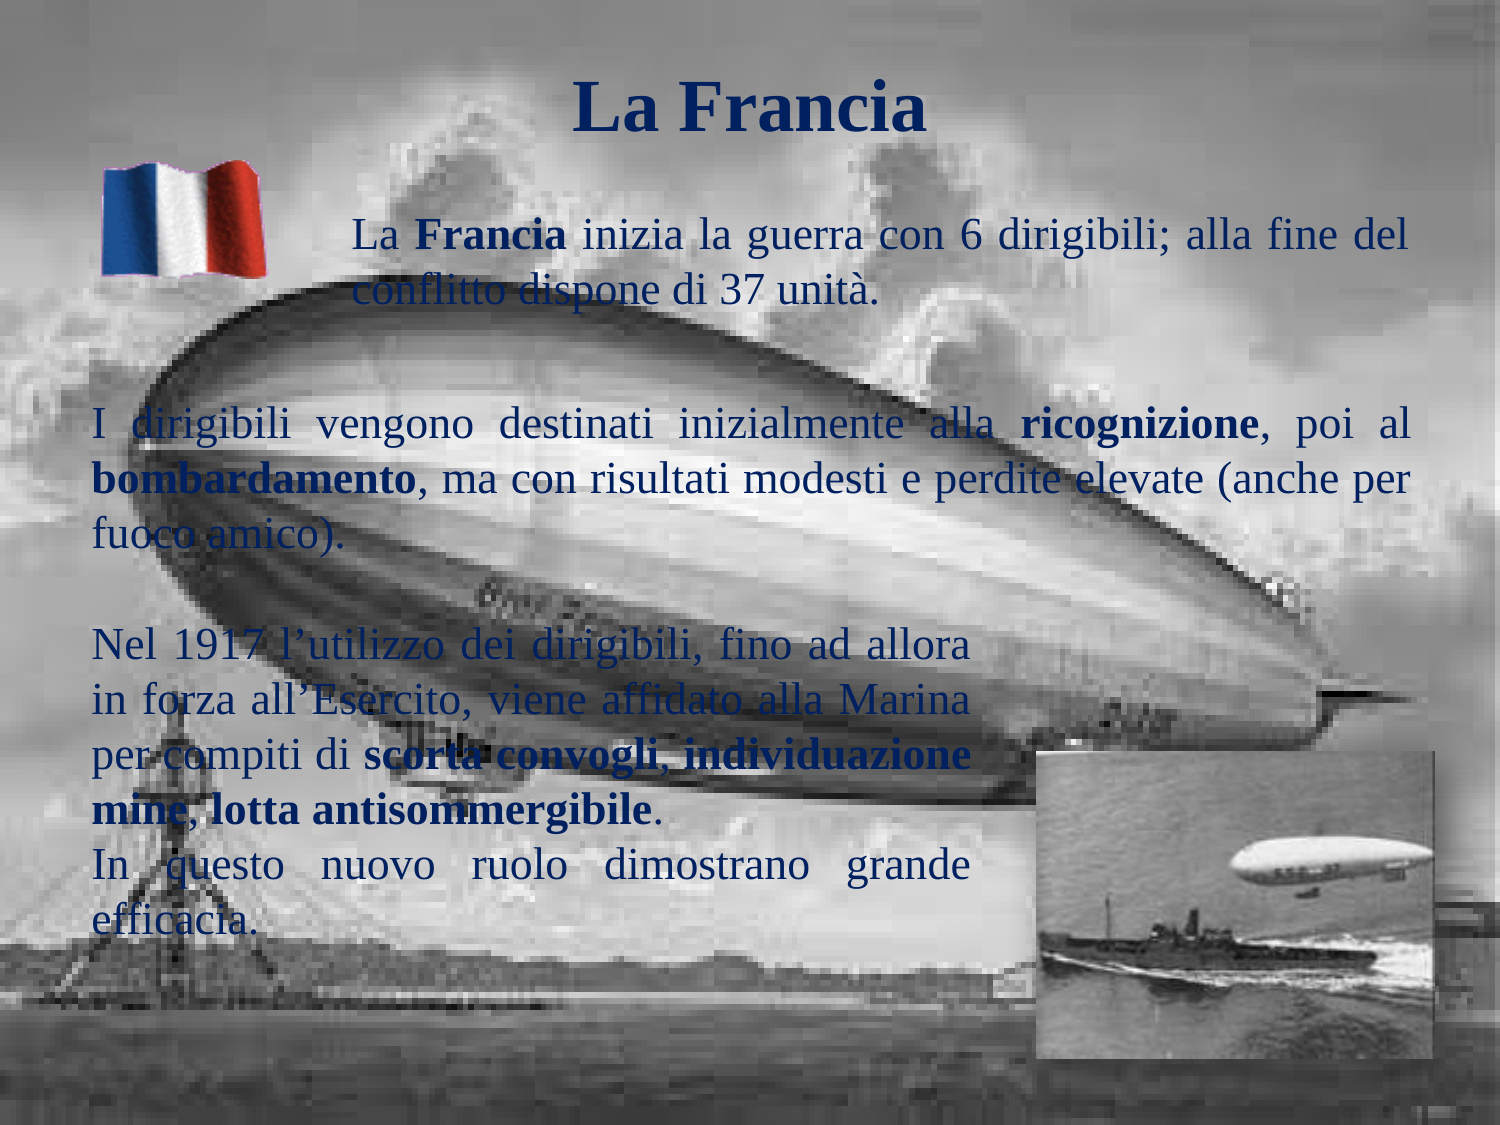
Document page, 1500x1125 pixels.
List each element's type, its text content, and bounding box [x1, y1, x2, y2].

text_box La Francia [75, 7, 1425, 195]
text_box I dirigibili vengono destinati inizialmente alla ricognizione, poi al bombardamento, ma con risultati modesti e perdite elevate (anche per fuoco amico). [76, 385, 1427, 585]
text_box Nel 1917 l’utilizzo dei dirigibili, fino ad allora in forza all’Esercito, viene affidato alla Marina per compiti di scorta convogli, individuazione mine, lotta antisommergibile. In questo nuovo ruolo dimostrano grande efficacia. [76, 606, 987, 1047]
text_box La Francia inizia la guerra con 6 dirigibili; alla fine del conflitto dispone di 37 unità. [336, 196, 1425, 385]
picture [0, 0, 1500, 1125]
